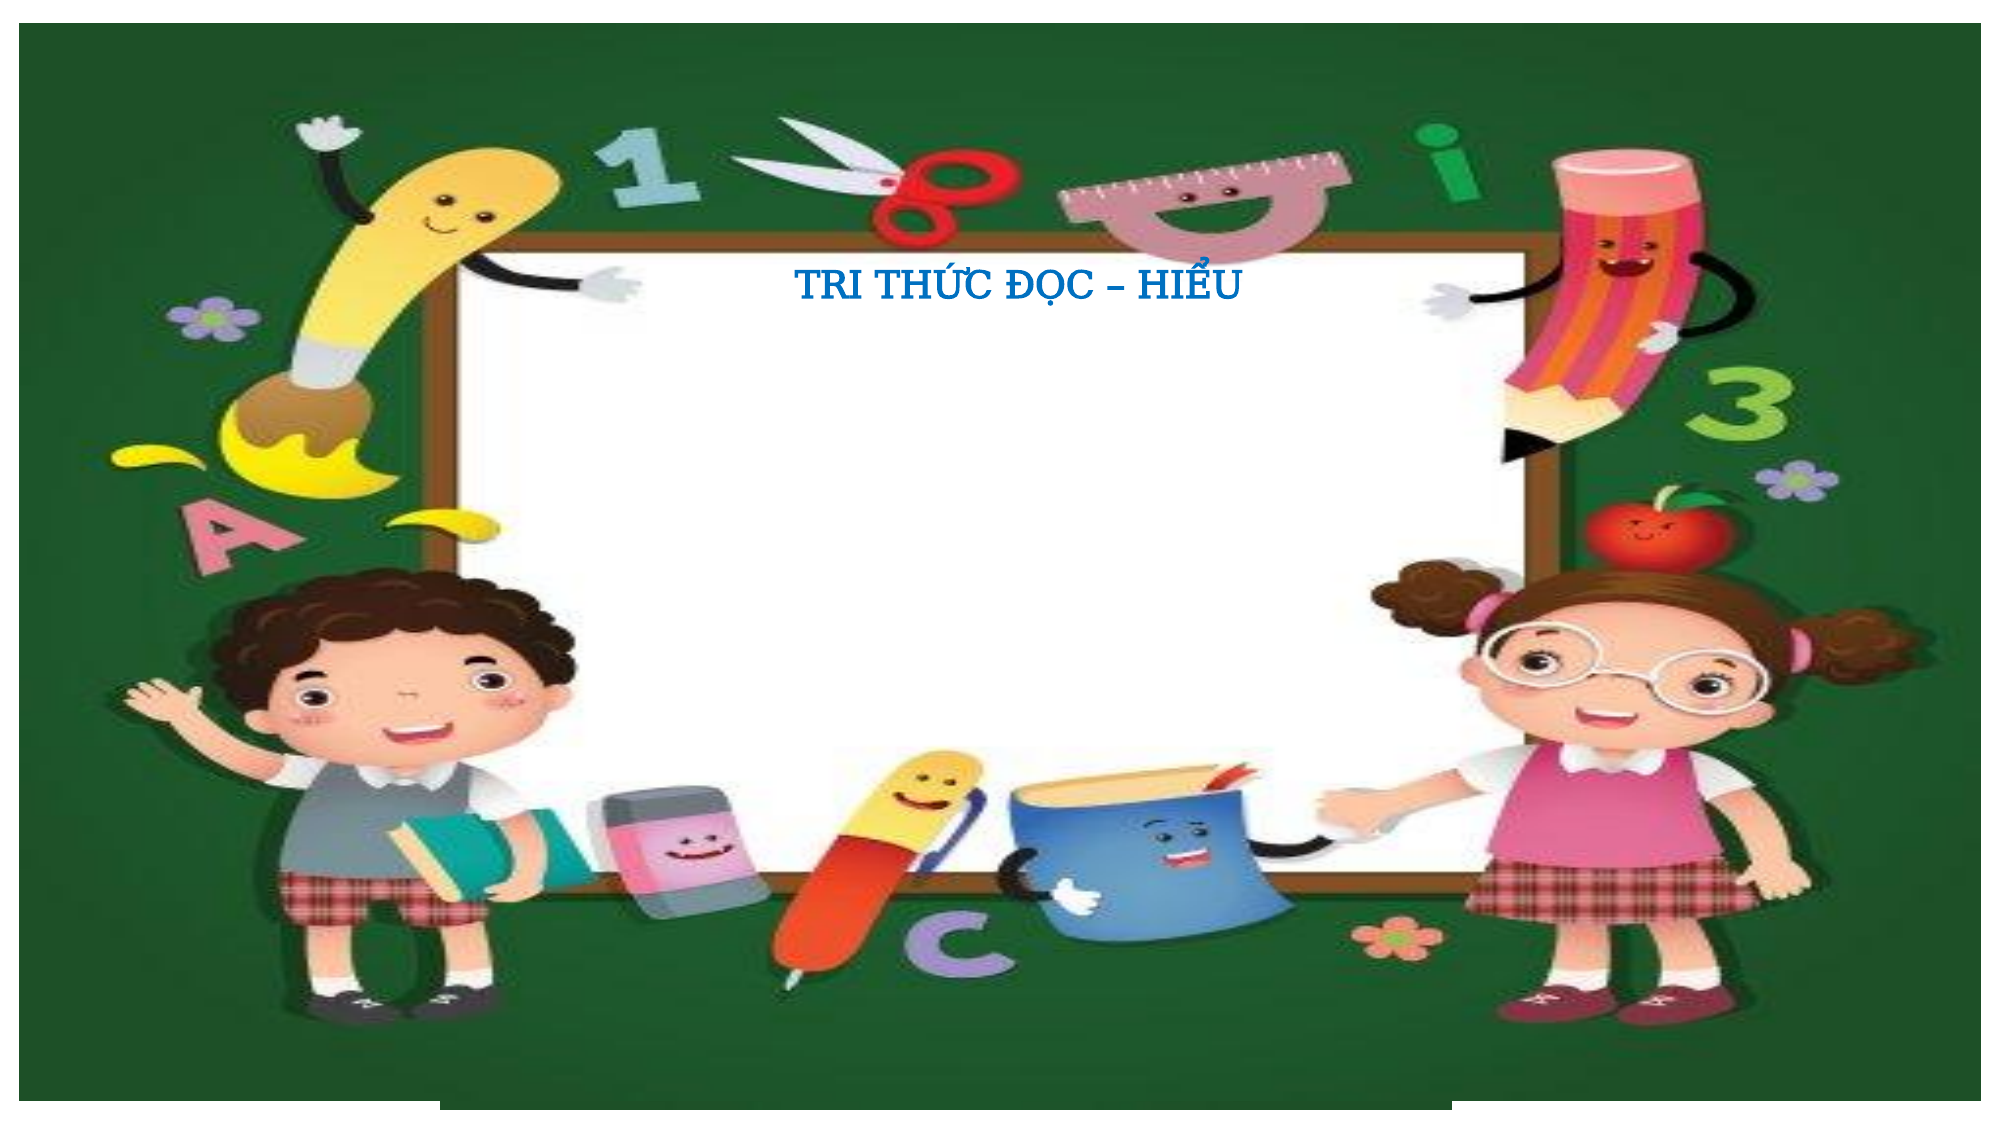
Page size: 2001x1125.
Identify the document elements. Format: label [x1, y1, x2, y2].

picture [19, 23, 1981, 1101]
list [440, 1101, 1452, 1110]
